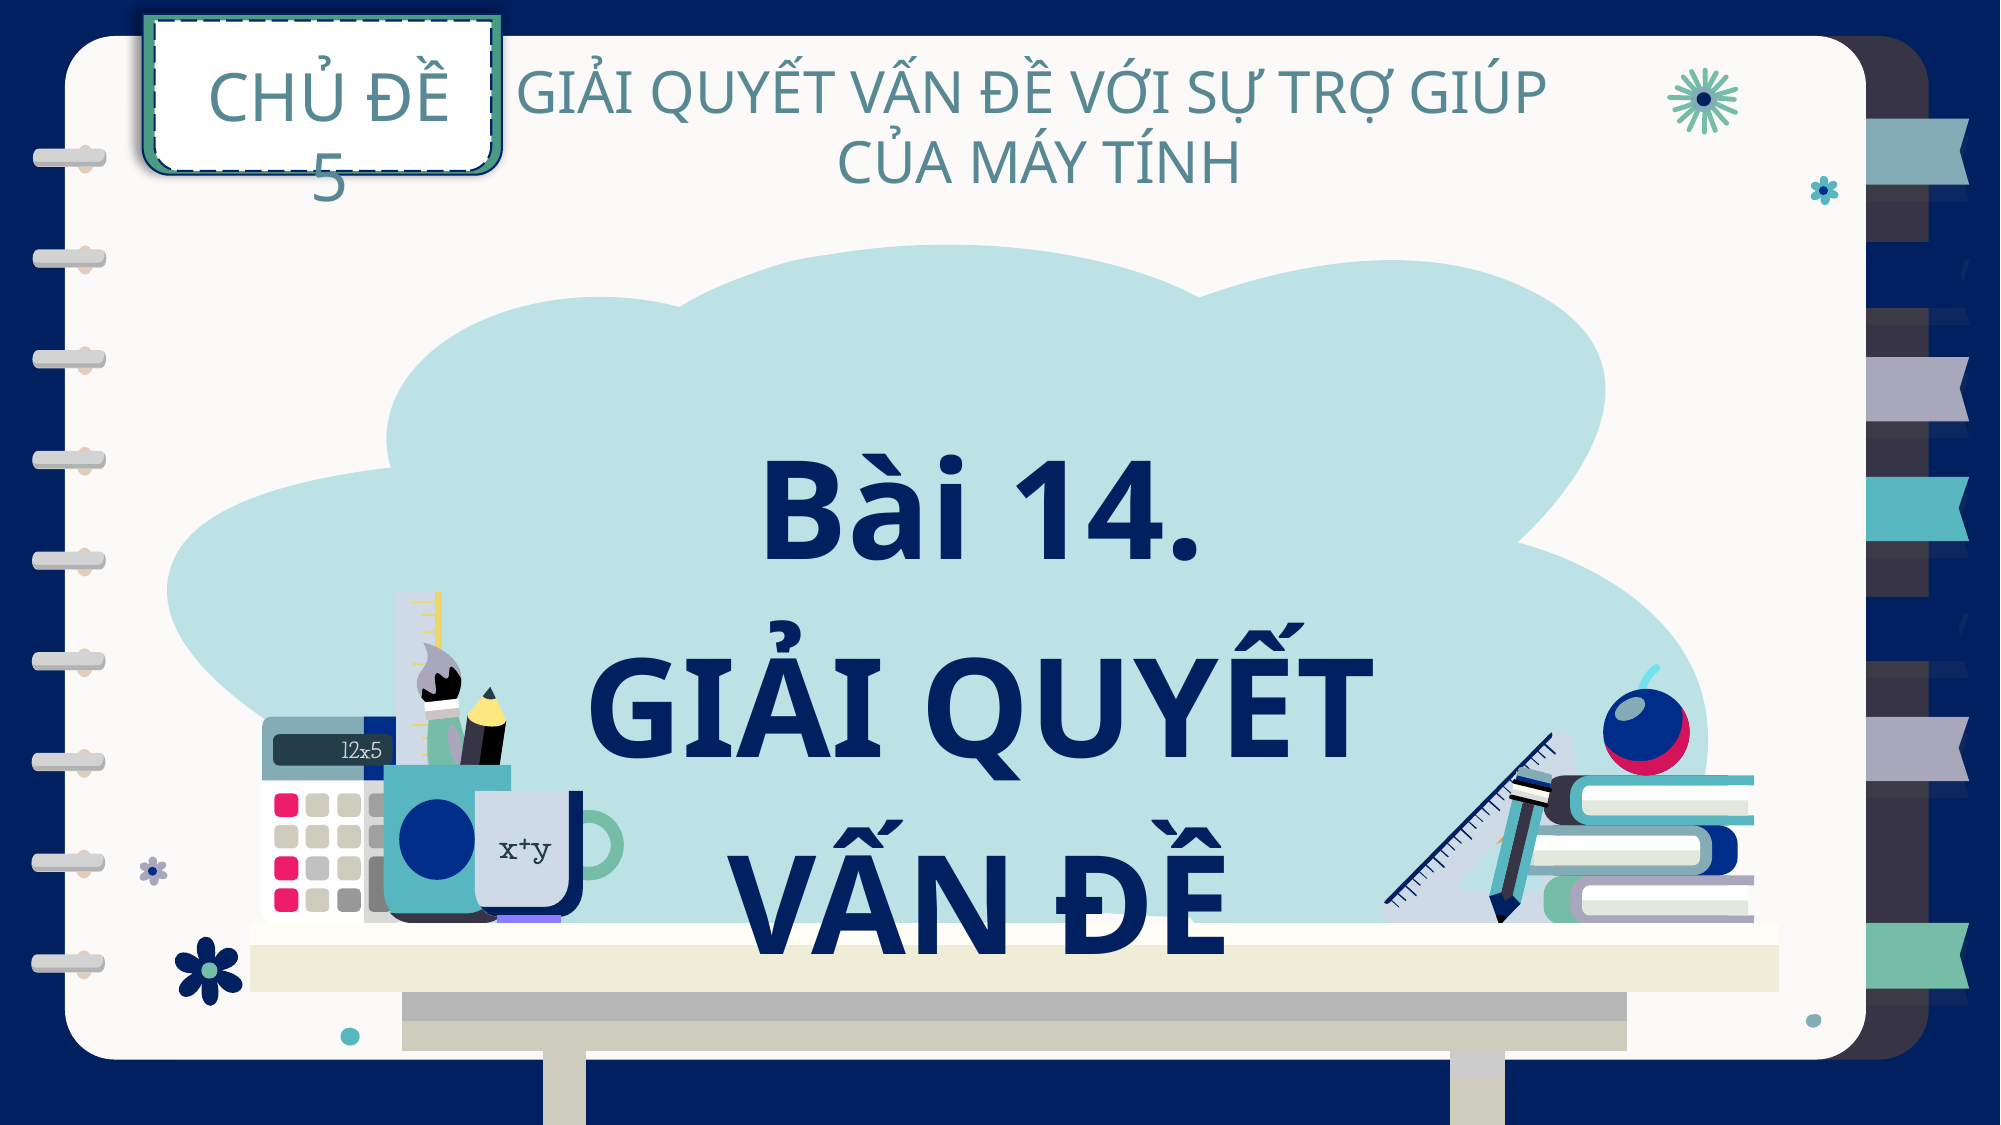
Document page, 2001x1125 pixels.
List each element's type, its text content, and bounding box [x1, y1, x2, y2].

text_box GIẢI QUYẾT VẤN ĐỀ VỚI SỰ TRỢ GIÚP CỦA MÁY TÍNH [430, 47, 1649, 203]
text_box Bài 14. GIẢI QUYẾT VẤN ĐỀ [532, 381, 1428, 990]
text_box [142, 13, 502, 175]
